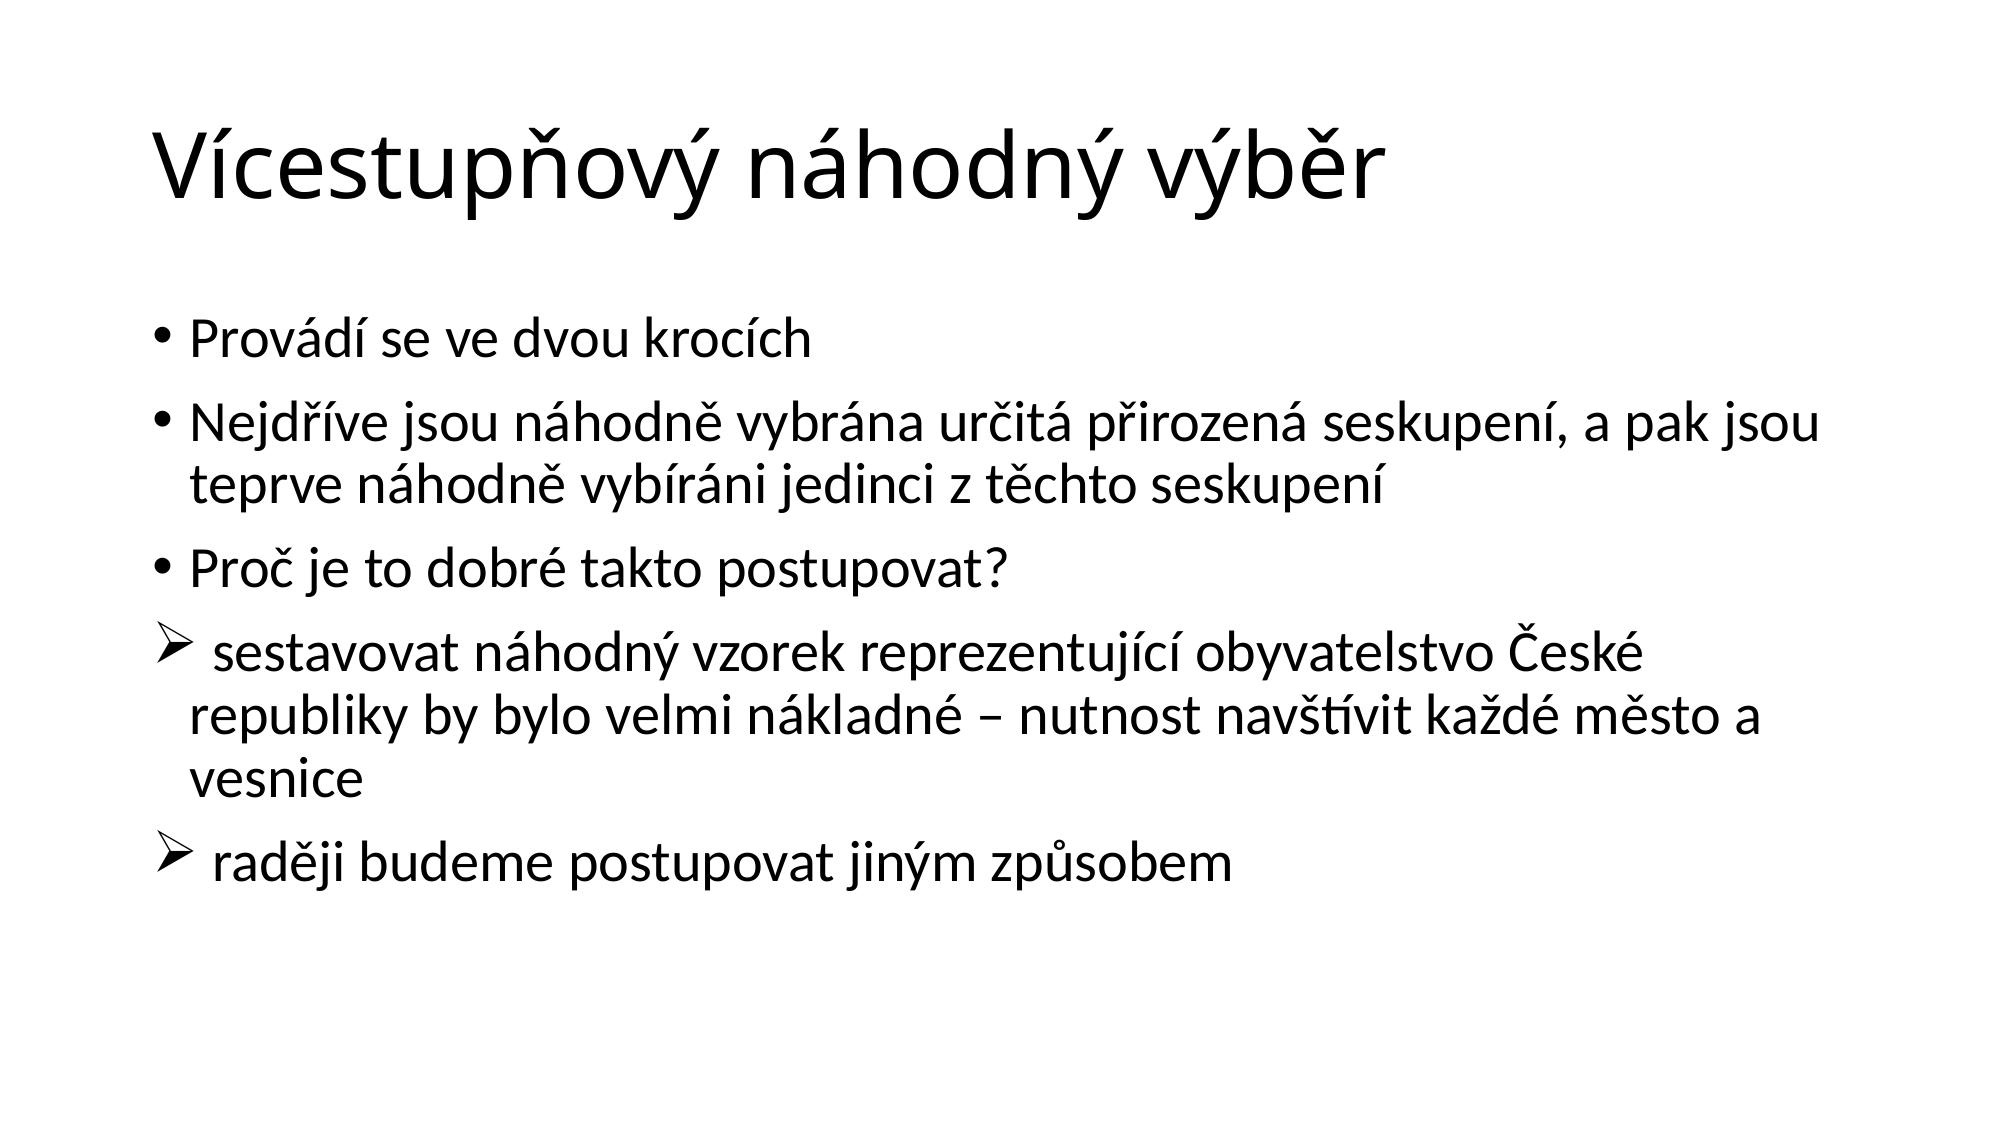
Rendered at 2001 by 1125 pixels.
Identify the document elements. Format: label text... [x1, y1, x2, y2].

title Vícestupňový náhodný výběr [137, 59, 1863, 278]
list Provádí se ve dvou krocích Nejdříve jsou náhodně vybrána určitá přirozená seskupení, a pak jsou teprve náhodně vybíráni jedinci z těchto seskupení Proč je to dobré takto postupovat? sestavovat náhodný vzorek reprezentující obyvatelstvo České republiky by bylo velmi nákladné – nutnost navštívit každé město a vesnice raději budeme postupovat jiným způsobem [137, 299, 1863, 1014]
